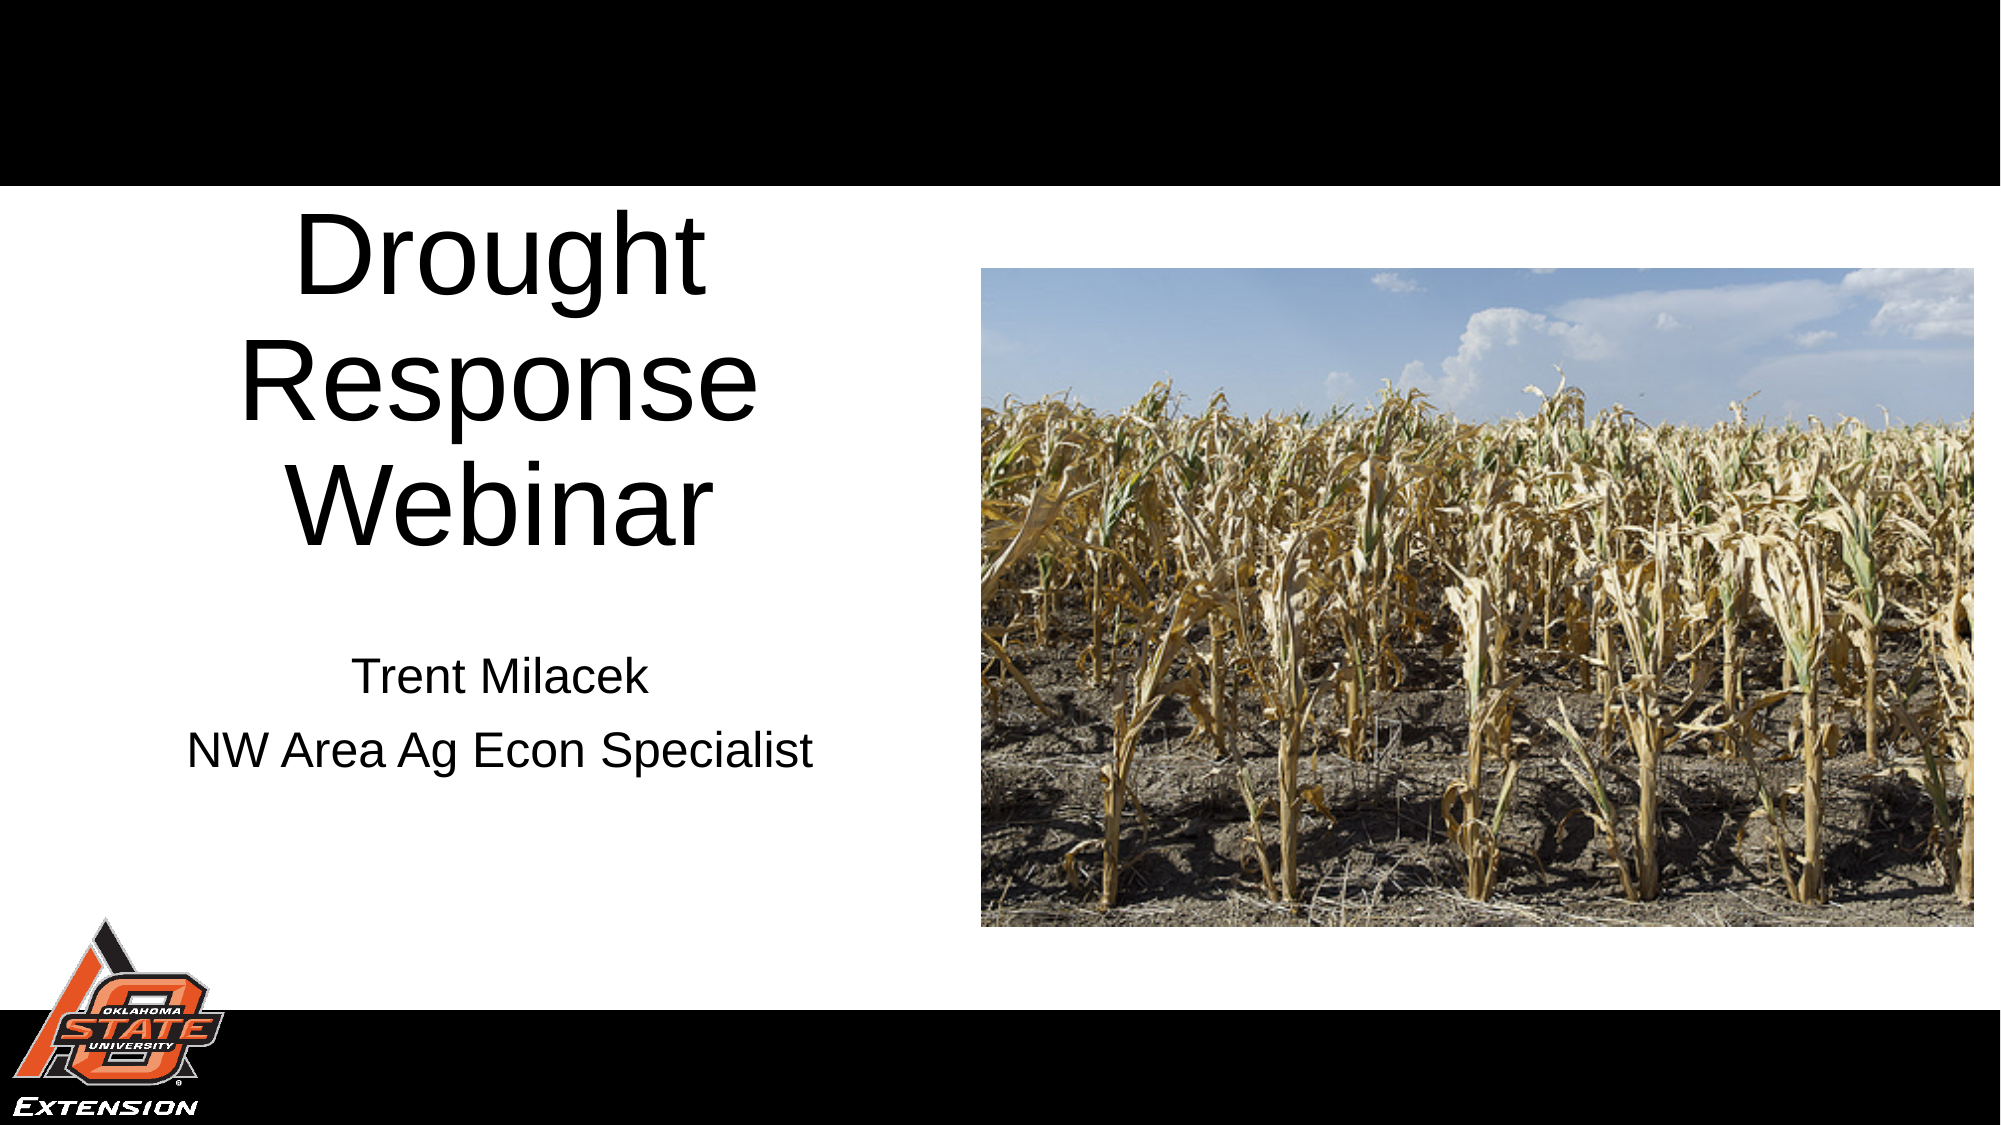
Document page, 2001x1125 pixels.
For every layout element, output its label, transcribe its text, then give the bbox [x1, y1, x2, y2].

title Drought Response Webinar [0, 186, 1000, 578]
subtitle Trent Milacek NW Area Ag Econ Specialist [0, 578, 981, 851]
picture [12, 916, 225, 1116]
picture [981, 268, 1974, 927]
